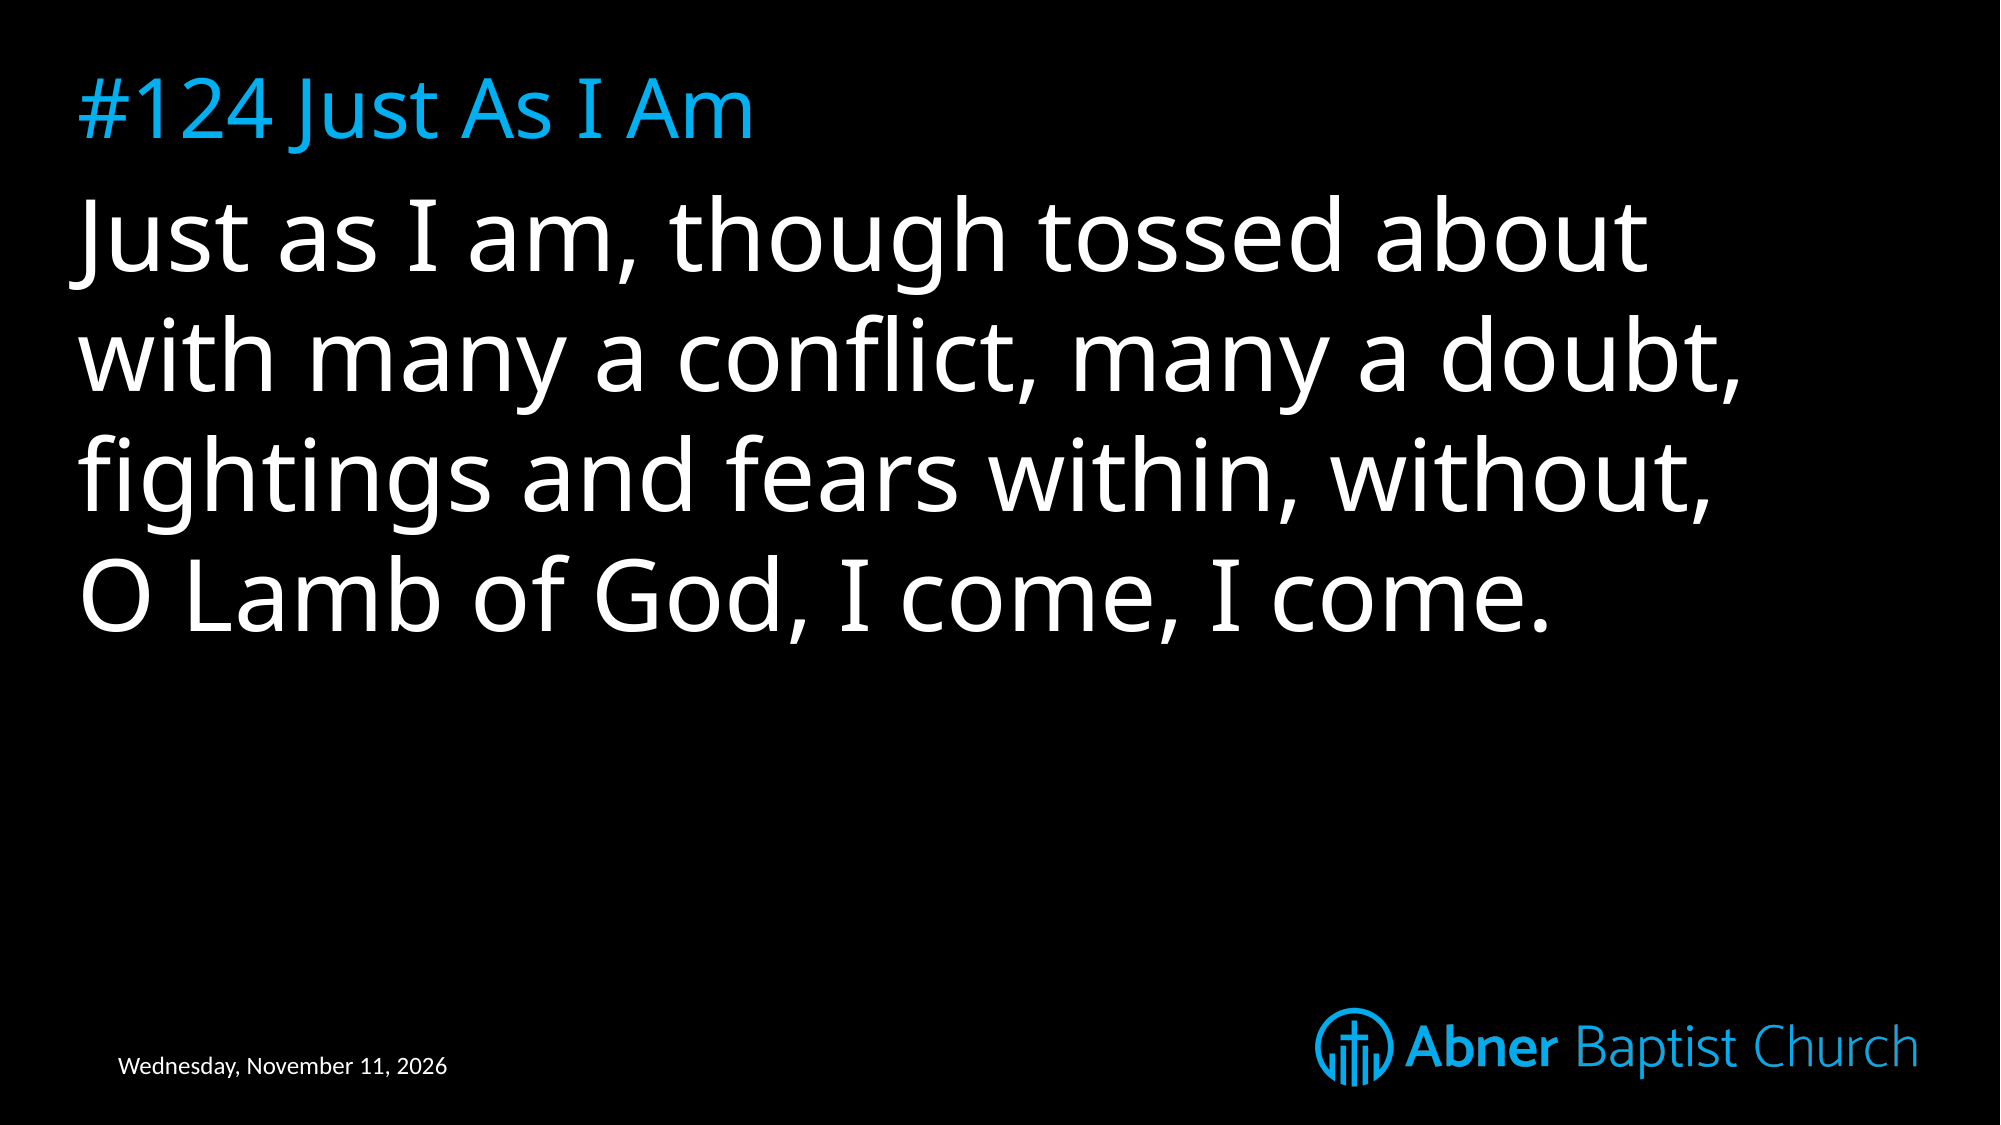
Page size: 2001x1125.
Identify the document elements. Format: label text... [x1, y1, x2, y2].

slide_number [103, 1035, 554, 1096]
picture [1310, 995, 1930, 1096]
text_box Just as I am, though tossed about with many a conflict, many a doubt, fightings and fears within, without, O Lamb of God, I come, I come. [63, 163, 1950, 659]
text_box #124 Just As I Am [63, 47, 1930, 163]
